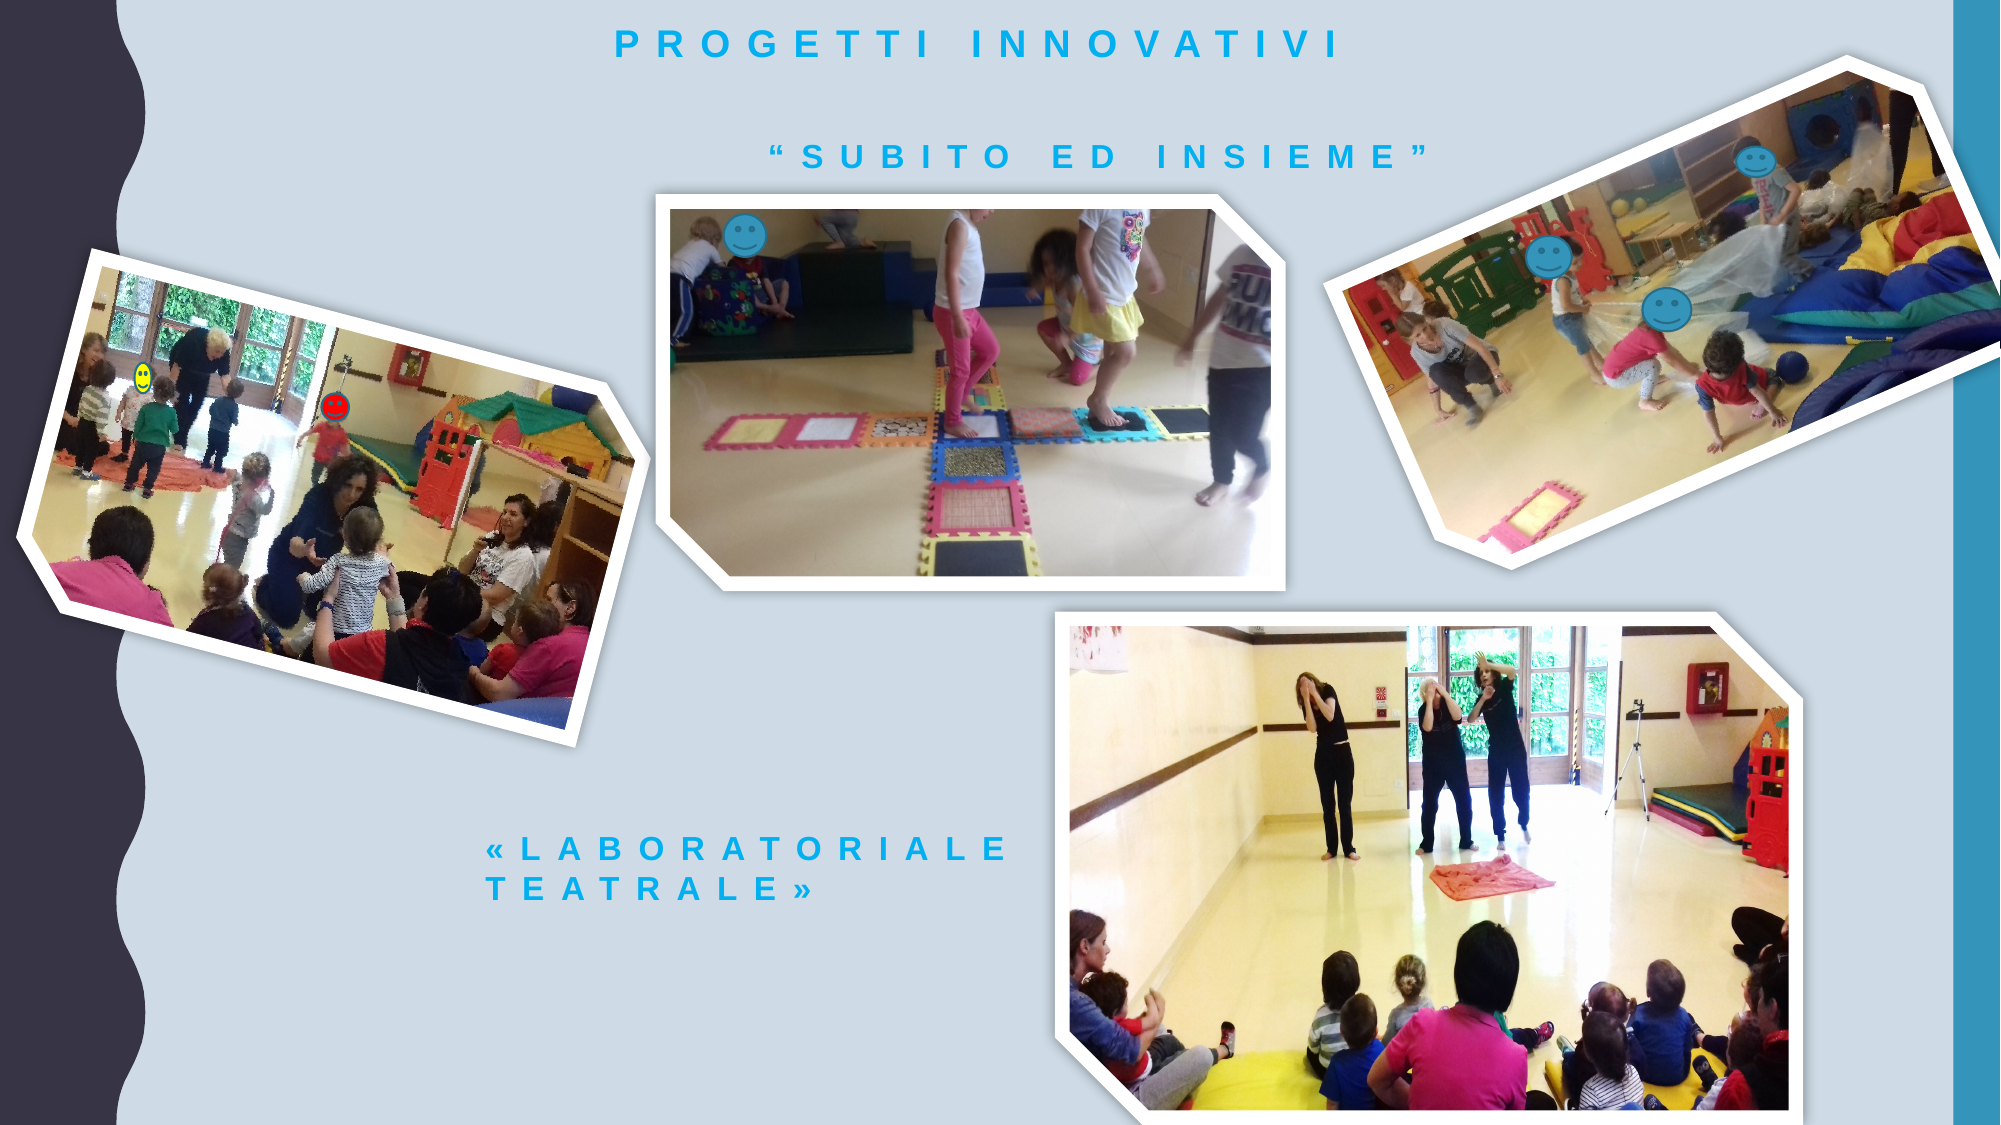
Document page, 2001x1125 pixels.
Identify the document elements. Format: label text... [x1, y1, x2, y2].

title Progetti innovativi [134, 16, 1860, 128]
picture [1062, 618, 1796, 1118]
text_box [1741, 145, 1771, 150]
text_box «Laboratoriale teatrale» [470, 820, 1062, 915]
text_box “Subito ed insieme” [733, 123, 1526, 183]
picture [662, 201, 1279, 584]
picture [1366, 71, 1993, 554]
picture [32, 269, 634, 727]
